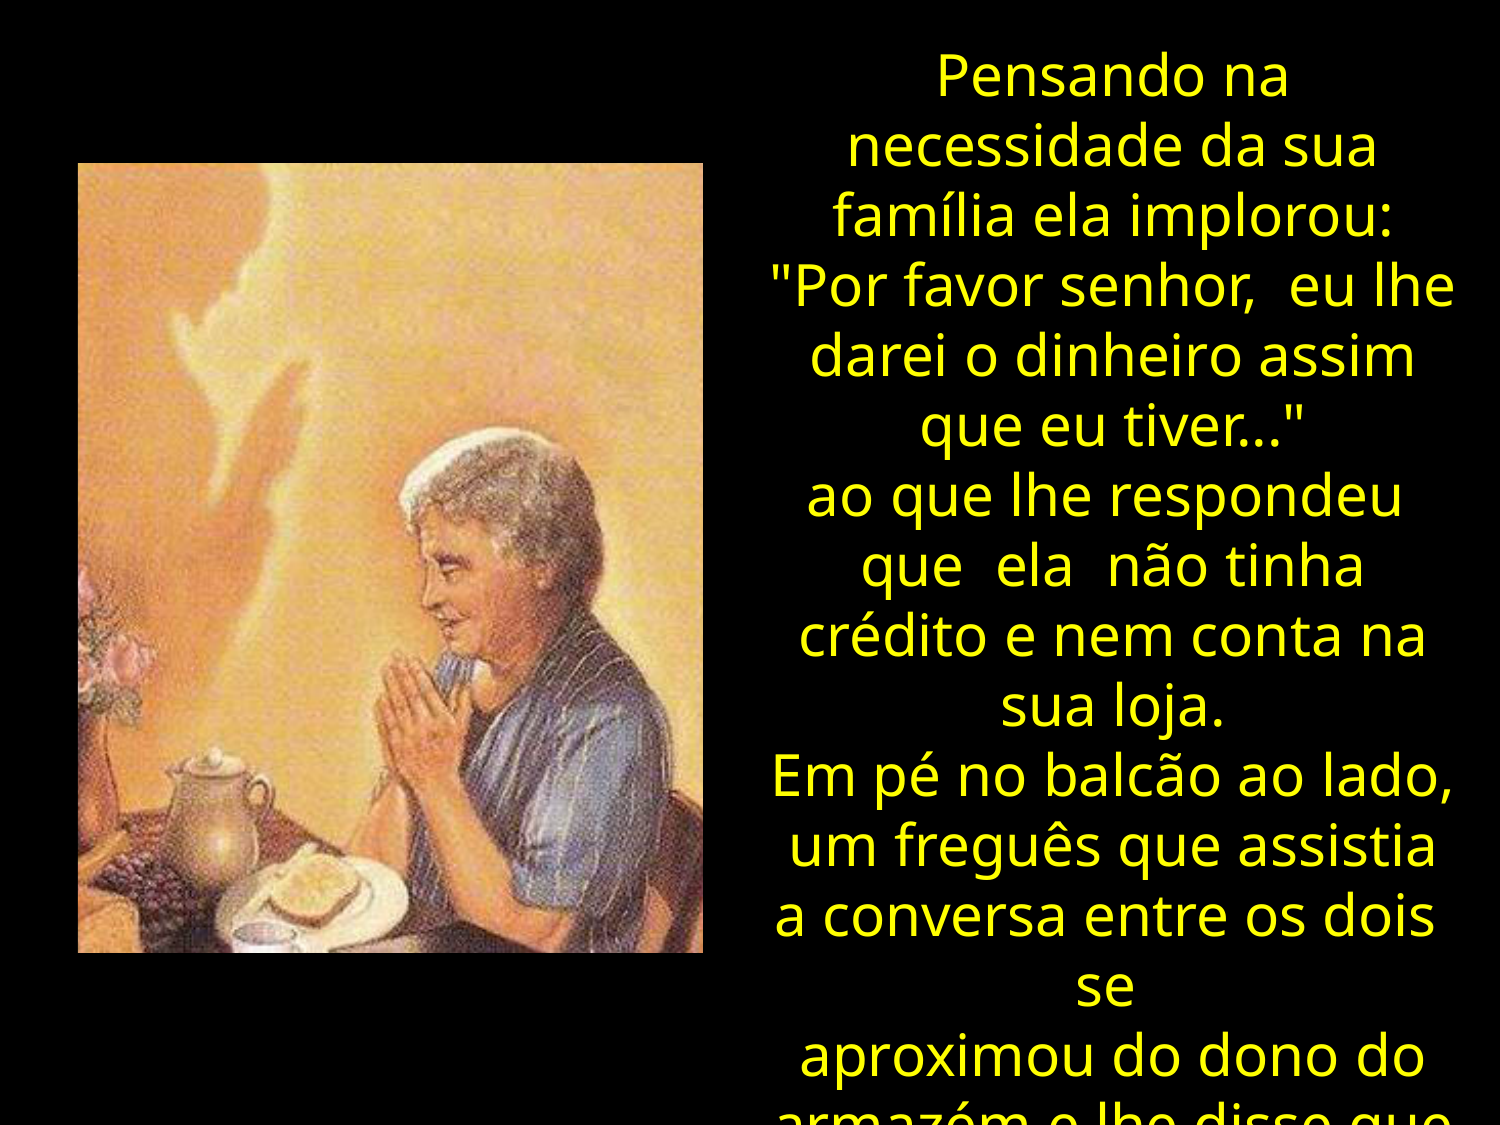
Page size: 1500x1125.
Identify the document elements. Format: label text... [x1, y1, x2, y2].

text_box Pensando na necessidade da sua família ela implorou: "Por favor senhor, eu lhe darei o dinheiro assim que eu tiver..." ao que lhe respondeu que ela não tinha crédito e nem conta na sua loja. Em pé no balcão ao lado, um freguês que assistia a conversa entre os dois se aproximou do dono do armazém e lhe disse que ele deveria dar o que aquela mulher necessitava para a sua família por sua conta. [750, 30, 1477, 1125]
picture [77, 163, 703, 953]
